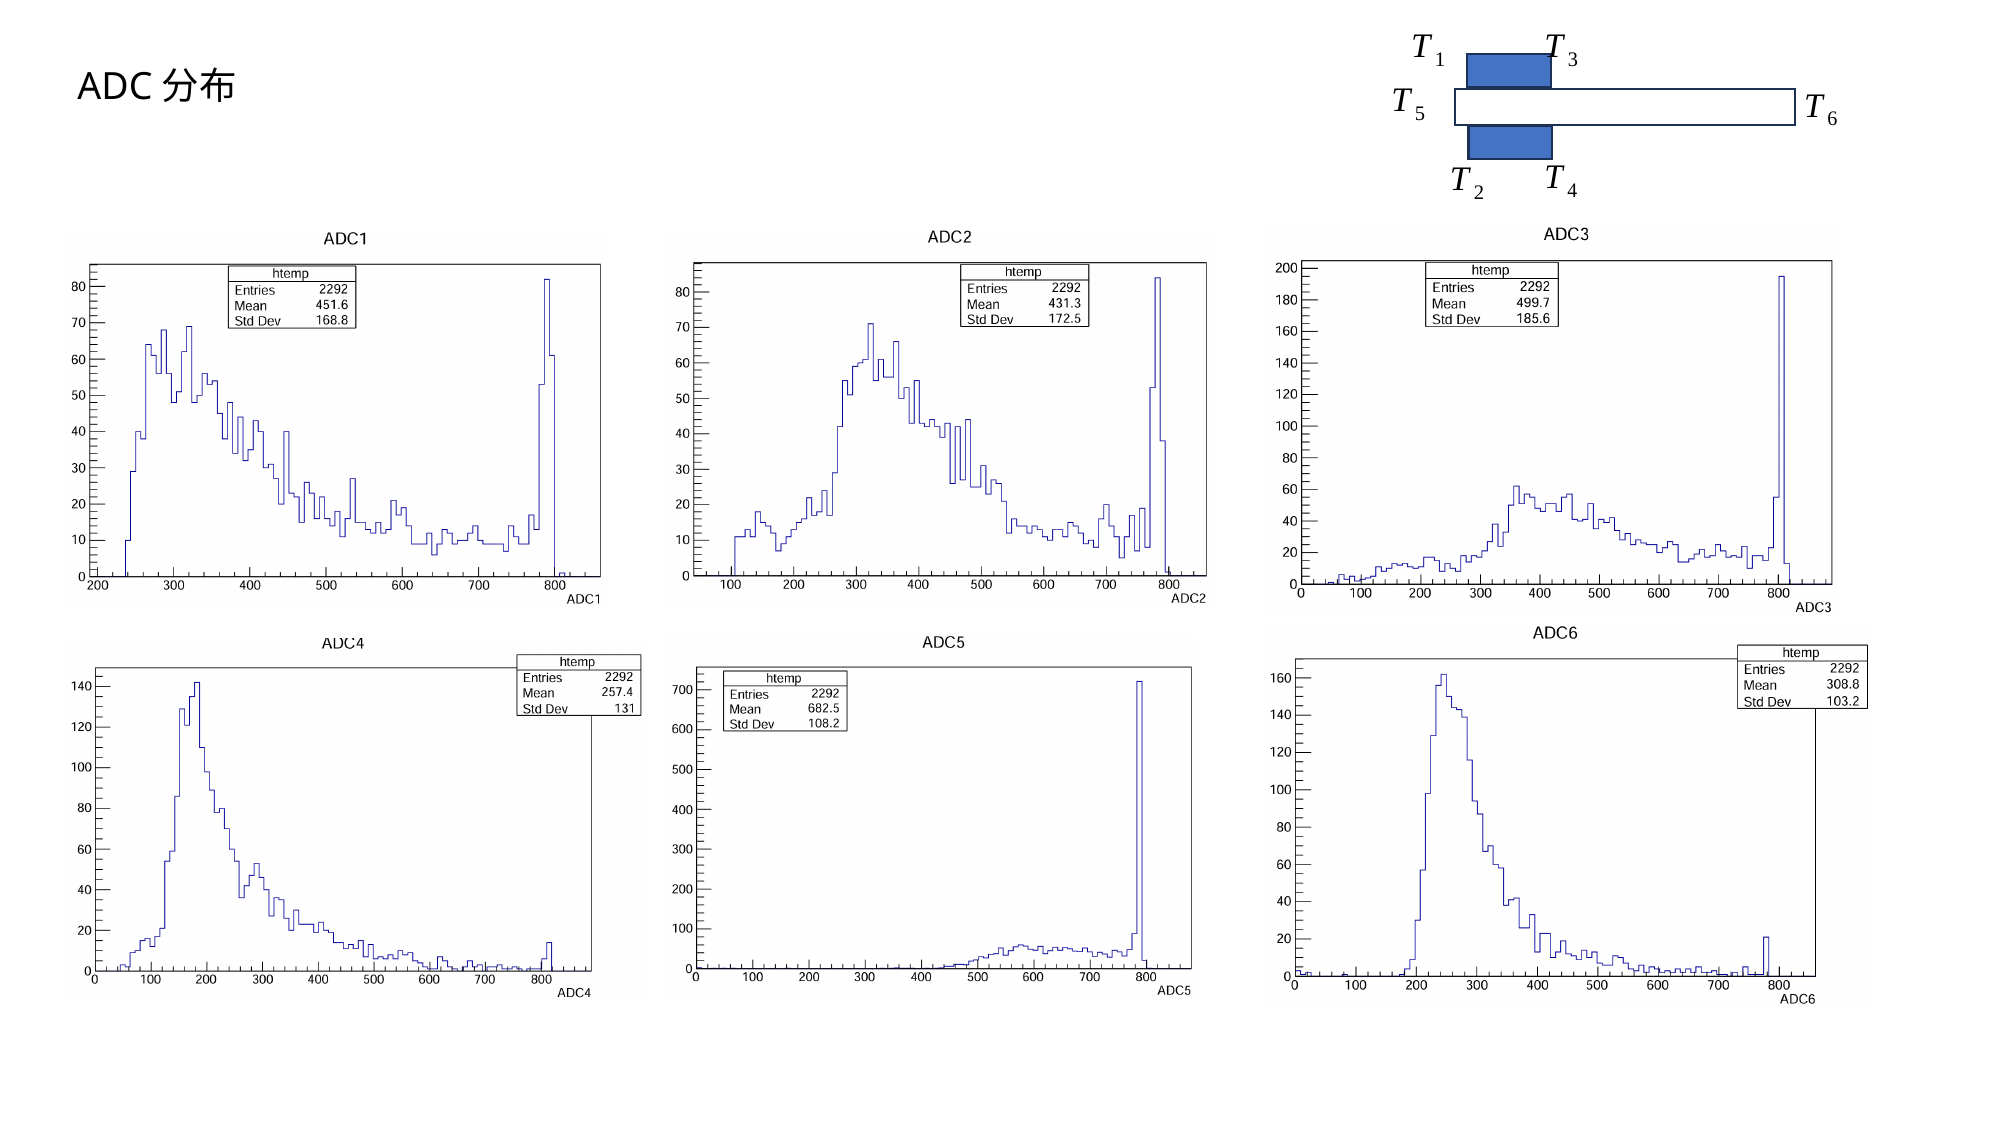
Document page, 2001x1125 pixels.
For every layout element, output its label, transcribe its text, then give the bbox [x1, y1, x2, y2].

picture [1265, 224, 1836, 617]
picture [66, 638, 644, 1001]
picture [666, 634, 1196, 1001]
picture [1265, 625, 1870, 1009]
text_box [1391, 27, 1838, 204]
picture [62, 228, 609, 608]
picture [666, 228, 1212, 608]
text_box ADC分布 [62, 55, 568, 115]
